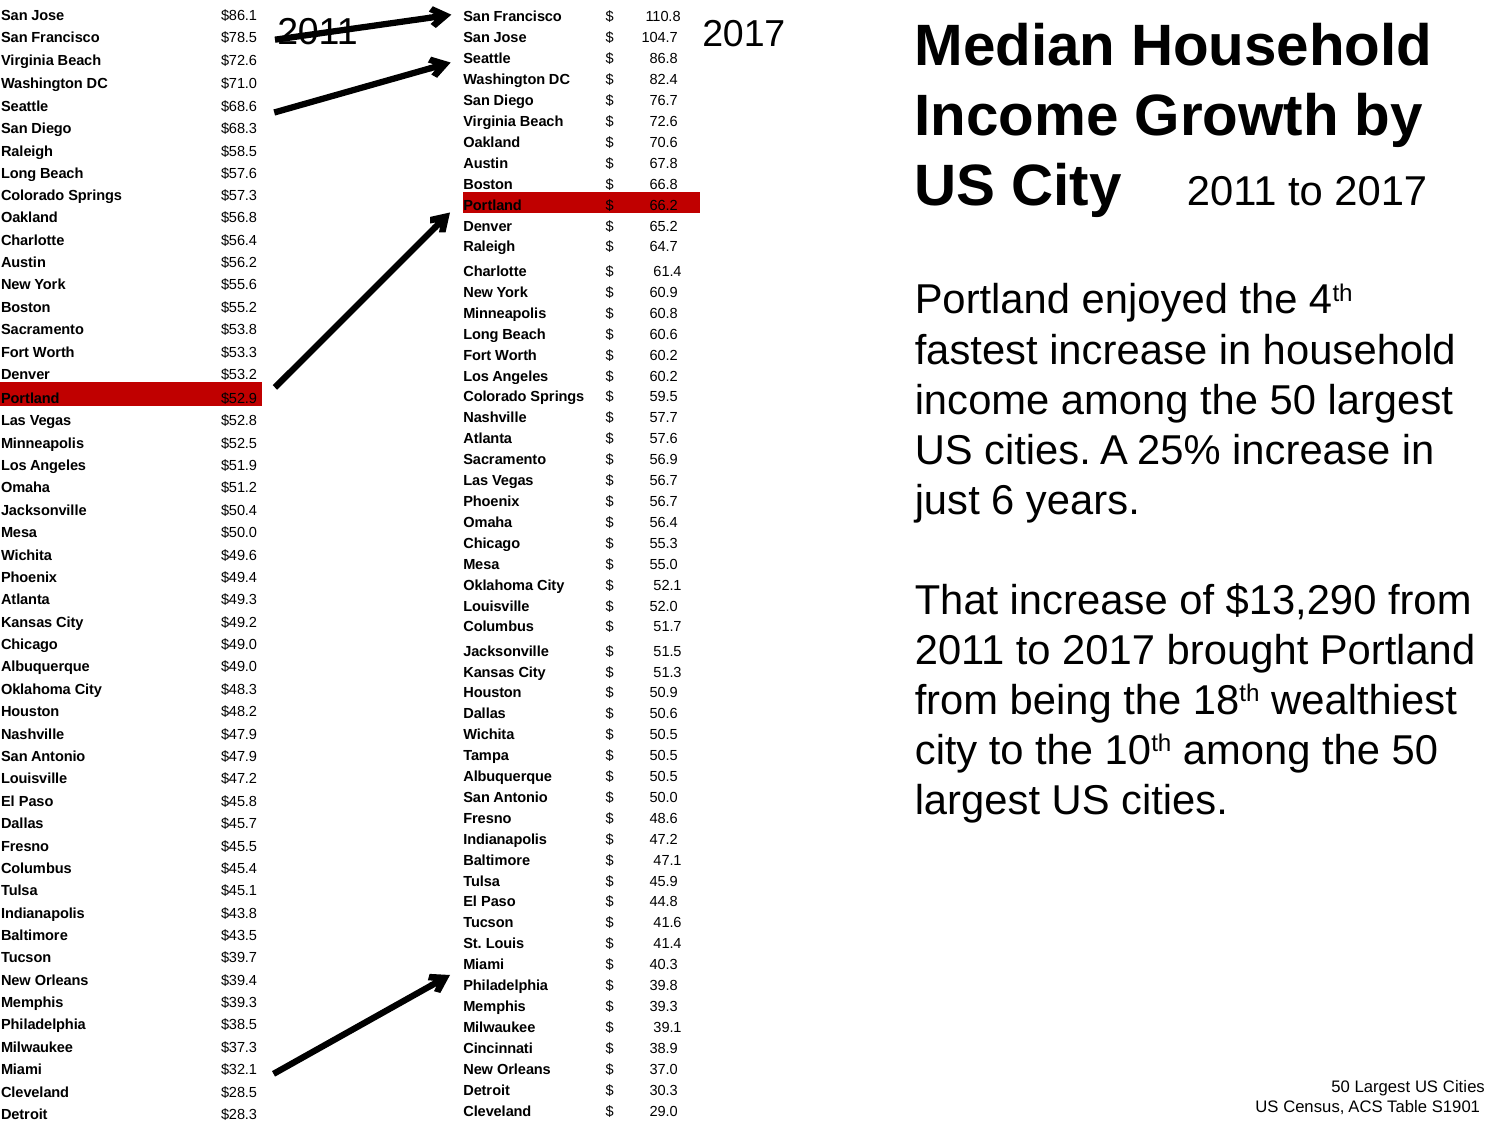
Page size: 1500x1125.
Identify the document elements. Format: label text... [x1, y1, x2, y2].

table_cell Cincinnati [463, 1035, 600, 1056]
table_cell $51.9 [131, 451, 262, 474]
table_cell Portland [0, 382, 131, 406]
table_cell $43.8 [131, 899, 262, 921]
table_cell Atlanta [0, 585, 131, 608]
table_cell Jacksonville [463, 635, 600, 659]
table_cell Colorado Springs [463, 384, 600, 405]
table_cell $ 50.5 [600, 764, 700, 785]
table_cell $28.3 [131, 1100, 262, 1123]
table_cell Louisville [0, 764, 131, 787]
table_cell Oklahoma City [463, 572, 600, 593]
table_cell Los Angeles [0, 451, 131, 474]
table_cell $ 56.7 [600, 489, 700, 509]
table_cell $ 41.6 [600, 910, 700, 931]
table_cell $49.3 [131, 585, 262, 608]
text_box 2017 [687, 1, 875, 62]
table_cell $ 39.3 [600, 994, 700, 1015]
table_cell Kansas City [0, 608, 131, 630]
table_cell $ 59.5 [600, 384, 700, 405]
table_cell $78.5 [131, 23, 262, 46]
table_cell $45.7 [131, 809, 262, 832]
table_cell Omaha [0, 474, 131, 496]
table_cell Dallas [463, 701, 600, 722]
table_cell $ 66.2 [600, 192, 700, 213]
table_cell $39.3 [131, 988, 262, 1011]
table_cell $ 47.2 [600, 826, 700, 847]
table_cell Omaha [463, 509, 600, 530]
table_cell Raleigh [0, 137, 131, 159]
table_cell $52.5 [131, 429, 262, 451]
table_cell Seattle [463, 46, 600, 67]
table_cell Los Angeles [463, 363, 600, 384]
table_cell Chicago [463, 530, 600, 551]
table_cell San Francisco [0, 23, 131, 46]
table_cell New York [463, 280, 600, 300]
table_cell San Diego [0, 114, 131, 137]
table_cell Oklahoma City [0, 675, 131, 697]
table_cell San Antonio [0, 742, 131, 764]
table_cell $ 60.2 [600, 363, 700, 384]
table_cell $ 50.5 [600, 743, 700, 764]
table_cell Phoenix [463, 489, 600, 509]
table_cell $ 60.9 [600, 280, 700, 300]
table_cell Nashville [0, 720, 131, 742]
table_cell $ 104.7 [600, 25, 700, 46]
table_cell $ 51.5 [600, 635, 700, 659]
table_cell Atlanta [463, 426, 600, 447]
table_cell $56.8 [131, 203, 262, 226]
table_cell $ 50.6 [600, 701, 700, 722]
table_cell $ 55.3 [600, 530, 700, 551]
table_cell $72.6 [131, 46, 262, 68]
table_cell $ 45.9 [600, 868, 700, 889]
table_cell Long Beach [0, 159, 131, 181]
table_cell New Orleans [0, 966, 131, 988]
text_box Median Household Income Growth by US City 2011 to 2017 [899, 0, 1500, 245]
table_cell Fresno [463, 805, 600, 826]
table_cell $56.2 [131, 248, 262, 270]
table_cell Fort Worth [463, 342, 600, 363]
table_cell Virginia Beach [463, 109, 600, 129]
table_cell $ 61.4 [600, 255, 700, 280]
table_cell El Paso [0, 787, 131, 809]
table_cell Tulsa [463, 868, 600, 889]
text_box Portland enjoyed the 4th fastest increase in household income among the 50 largest US cities. A 25% increase in just 6 years. That increase of $13,290 from 2011 to 2017 brought Portland from being the 18th wealthiest city to the 10th among the 50 largest US cities. [899, 264, 1500, 830]
table_cell Austin [0, 248, 131, 270]
table_cell Tampa [463, 743, 600, 764]
table_cell Virginia Beach [0, 46, 131, 68]
table_cell $ 86.8 [600, 46, 700, 67]
table_cell Chicago [0, 630, 131, 653]
table_cell New Orleans [463, 1056, 600, 1077]
table_cell Oakland [0, 203, 131, 226]
table_cell $52.8 [131, 406, 262, 429]
table_cell Charlotte [463, 255, 600, 280]
table_cell $32.1 [131, 1055, 262, 1078]
table_cell Las Vegas [0, 406, 131, 429]
table_cell $ 47.1 [600, 847, 700, 868]
table_cell Portland [463, 192, 600, 213]
table_cell Tucson [0, 944, 131, 966]
table_cell San Diego [463, 88, 600, 109]
table_cell Houston [0, 697, 131, 720]
table_cell $38.5 [131, 1011, 262, 1033]
table_cell $ 30.3 [600, 1077, 700, 1098]
table_cell $51.2 [131, 474, 262, 496]
table_cell Philadelphia [463, 973, 600, 994]
table_cell Oakland [463, 129, 600, 150]
table_cell $45.8 [131, 787, 262, 809]
table_cell $47.9 [131, 720, 262, 742]
table_header $86.1 [131, 1, 262, 23]
table_cell $49.0 [131, 630, 262, 653]
table_cell $48.3 [131, 675, 262, 697]
table_header $ 110.8 [600, 4, 700, 25]
table_cell $ 64.7 [600, 234, 700, 255]
table_cell $ 44.8 [600, 889, 700, 910]
table_cell Mesa [463, 551, 600, 572]
table_cell $ 55.0 [600, 551, 700, 572]
table_cell Tulsa [0, 876, 131, 899]
table_cell $ 67.8 [600, 150, 700, 171]
table_cell $ 56.9 [600, 447, 700, 468]
table_cell $47.9 [131, 742, 262, 764]
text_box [274, 212, 451, 388]
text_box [274, 62, 451, 113]
table_cell Columbus [0, 854, 131, 876]
table_cell Baltimore [0, 921, 131, 944]
table_cell Columbus [463, 614, 600, 635]
table_cell $ 65.2 [600, 213, 700, 234]
table_cell $53.8 [131, 315, 262, 338]
table_cell $ 38.9 [600, 1035, 700, 1056]
table_cell Detroit [0, 1100, 131, 1123]
table_cell $ 51.3 [600, 659, 700, 680]
table_cell Nashville [463, 405, 600, 426]
table_cell $ 50.5 [600, 722, 700, 743]
table_cell Cleveland [463, 1098, 600, 1119]
table_cell Wichita [0, 541, 131, 563]
table_cell Fort Worth [0, 338, 131, 360]
table_cell $ 40.3 [600, 952, 700, 973]
table_cell $45.5 [131, 832, 262, 854]
table_cell Houston [463, 680, 600, 701]
table_cell $ 39.8 [600, 973, 700, 994]
table_cell $ 52.0 [600, 593, 700, 614]
table_cell $53.3 [131, 338, 262, 360]
table_header San Jose [0, 1, 131, 23]
table_cell $37.3 [131, 1033, 262, 1055]
table_cell Louisville [463, 593, 600, 614]
table_cell $49.6 [131, 541, 262, 563]
table_cell $ 56.7 [600, 468, 700, 489]
table_cell $52.9 [131, 382, 262, 406]
table_cell Boston [463, 171, 600, 192]
table_cell $ 82.4 [600, 67, 700, 88]
table_cell $57.3 [131, 181, 262, 203]
table_cell $55.2 [131, 293, 262, 315]
table_cell Tucson [463, 910, 600, 931]
table_cell $ 52.1 [600, 572, 700, 593]
table_cell Long Beach [463, 321, 600, 342]
table_cell $ 66.8 [600, 171, 700, 192]
table_cell $ 56.4 [600, 509, 700, 530]
table_cell $45.4 [131, 854, 262, 876]
table_cell Boston [0, 293, 131, 315]
table_cell $ 50.9 [600, 680, 700, 701]
table_cell $ 50.0 [600, 785, 700, 805]
table_cell New York [0, 270, 131, 293]
table_cell Albuquerque [0, 653, 131, 675]
table_cell $ 57.7 [600, 405, 700, 426]
table_cell $ 51.7 [600, 614, 700, 635]
table_cell Baltimore [463, 847, 600, 868]
table_cell Fresno [0, 832, 131, 854]
table_cell $47.2 [131, 764, 262, 787]
table_cell Colorado Springs [0, 181, 131, 203]
table_cell Indianapolis [463, 826, 600, 847]
table_cell Indianapolis [0, 899, 131, 921]
table_cell Memphis [463, 994, 600, 1015]
table_cell $ 57.6 [600, 426, 700, 447]
table_cell Detroit [463, 1077, 600, 1098]
table_cell Milwaukee [0, 1033, 131, 1055]
table_cell $ 70.6 [600, 129, 700, 150]
table_cell Charlotte [0, 226, 131, 248]
table_cell Washington DC [463, 67, 600, 88]
table_cell Denver [463, 213, 600, 234]
table_cell $39.7 [131, 944, 262, 966]
table_cell Memphis [0, 988, 131, 1011]
table_cell Phoenix [0, 563, 131, 585]
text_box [274, 14, 452, 40]
table_cell Minneapolis [463, 300, 600, 321]
table_cell $56.4 [131, 226, 262, 248]
table_cell Raleigh [463, 234, 600, 255]
table_cell Cleveland [0, 1078, 131, 1100]
table_cell San Antonio [463, 785, 600, 805]
table_cell $49.4 [131, 563, 262, 585]
table_cell Miami [0, 1055, 131, 1078]
text_box 50 Largest US Cities US Census, ACS Table S1901 [737, 1023, 1500, 1124]
table_cell $ 39.1 [600, 1015, 700, 1035]
table_cell $58.5 [131, 137, 262, 159]
table_cell $ 60.2 [600, 342, 700, 363]
table_cell Miami [463, 952, 600, 973]
table_cell $50.4 [131, 496, 262, 518]
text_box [273, 974, 451, 1075]
table_cell $ 29.0 [600, 1098, 700, 1119]
table_cell Austin [463, 150, 600, 171]
text_box 2011 [262, 0, 425, 60]
table_cell $ 76.7 [600, 88, 700, 109]
table_cell El Paso [463, 889, 600, 910]
table_cell San Jose [463, 25, 600, 46]
table_cell Denver [0, 360, 131, 382]
table_cell $50.0 [131, 518, 262, 541]
table_cell $49.0 [131, 653, 262, 675]
table_cell $ 60.8 [600, 300, 700, 321]
table_cell Wichita [463, 722, 600, 743]
table_cell Milwaukee [463, 1015, 600, 1035]
table_cell Sacramento [0, 315, 131, 338]
table_cell Sacramento [463, 447, 600, 468]
table_cell Seattle [0, 92, 131, 114]
table_header San Francisco [463, 4, 600, 25]
table_cell Kansas City [463, 659, 600, 680]
table_cell $43.5 [131, 921, 262, 944]
table_cell Jacksonville [0, 496, 131, 518]
table_cell Las Vegas [463, 468, 600, 489]
table_cell $55.6 [131, 270, 262, 293]
table_cell St. Louis [463, 931, 600, 952]
table_cell Dallas [0, 809, 131, 832]
table_cell Washington DC [0, 68, 131, 92]
table_cell $68.3 [131, 114, 262, 137]
table_cell $ 48.6 [600, 805, 700, 826]
table_cell Mesa [0, 518, 131, 541]
table_cell $ 60.6 [600, 321, 700, 342]
table_cell $ 37.0 [600, 1056, 700, 1077]
table_cell $ 41.4 [600, 931, 700, 952]
table_cell $53.2 [131, 360, 262, 382]
table_cell $49.2 [131, 608, 262, 630]
table_cell Minneapolis [0, 429, 131, 451]
table_cell $71.0 [131, 68, 262, 92]
table_cell $68.6 [131, 92, 262, 114]
table_cell Philadelphia [0, 1011, 131, 1033]
table_cell $57.6 [131, 159, 262, 181]
table_cell $28.5 [131, 1078, 262, 1100]
table_cell Albuquerque [463, 764, 600, 785]
table_cell $39.4 [131, 966, 262, 988]
table_cell $48.2 [131, 697, 262, 720]
table_cell $ 72.6 [600, 109, 700, 129]
table_cell $45.1 [131, 876, 262, 899]
